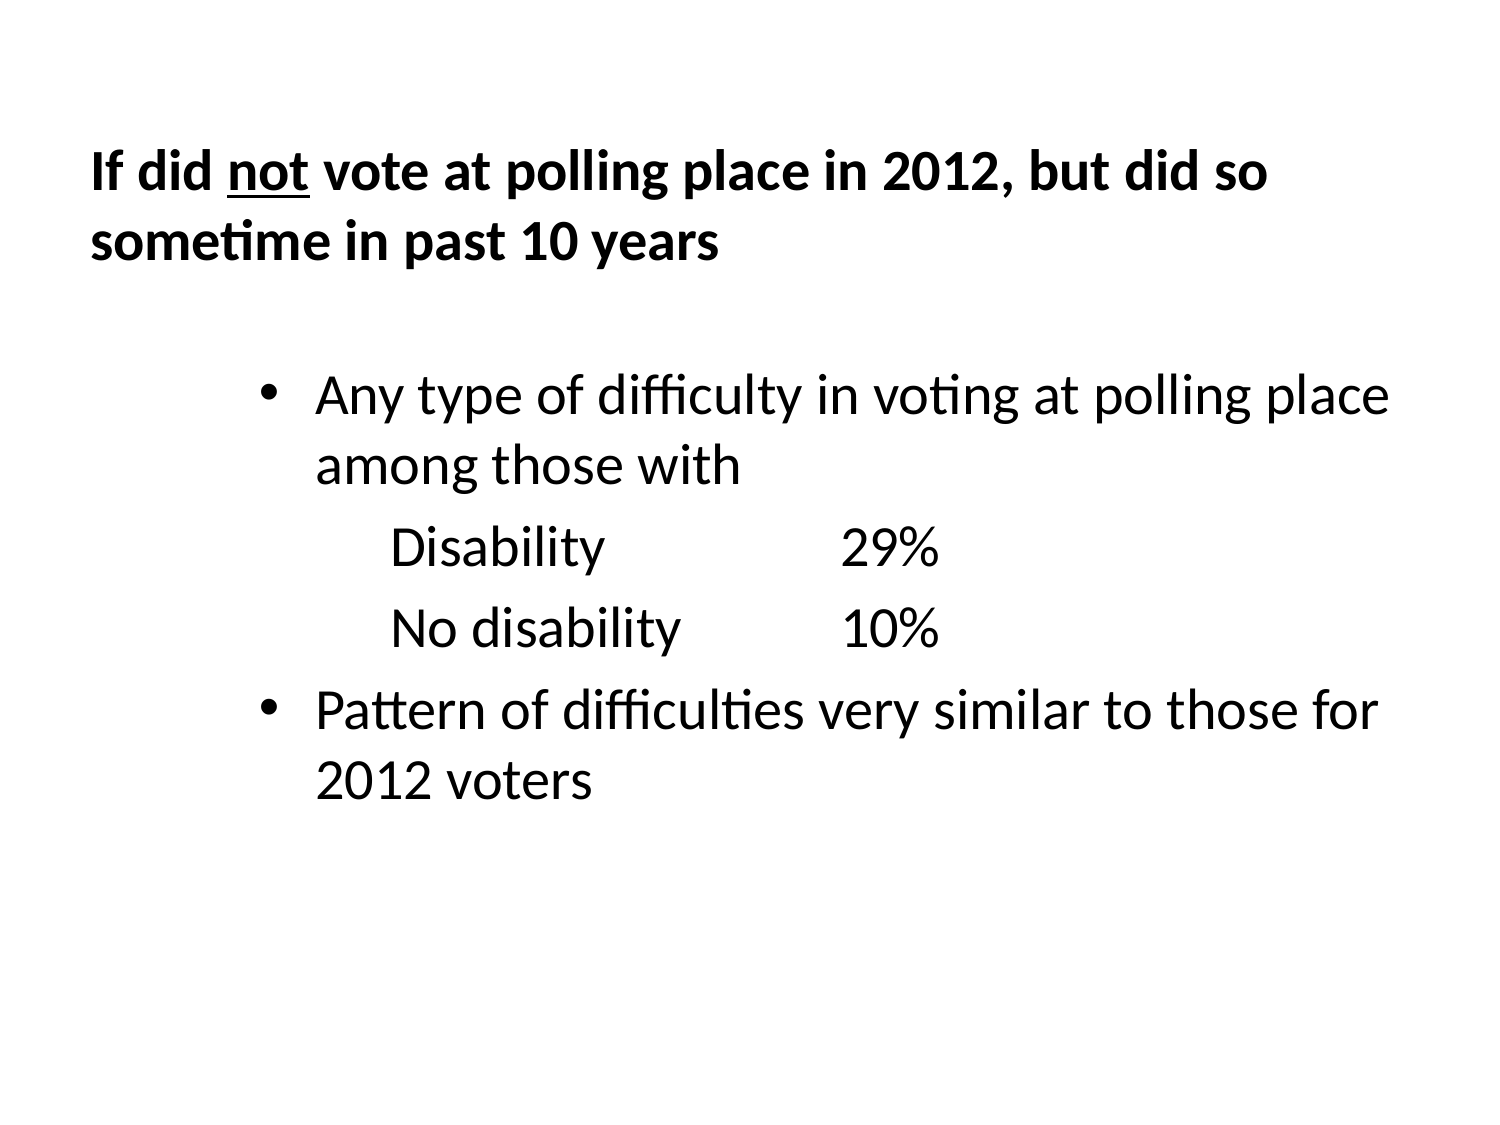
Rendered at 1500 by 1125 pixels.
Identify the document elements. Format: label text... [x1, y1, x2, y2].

list If did not vote at polling place in 2012, but did so sometime in past 10 years Any type of difficulty in voting at polling place among those with Disability 29% No disability 10% Pattern of difficulties very similar to those for 2012 voters [75, 125, 1425, 1005]
